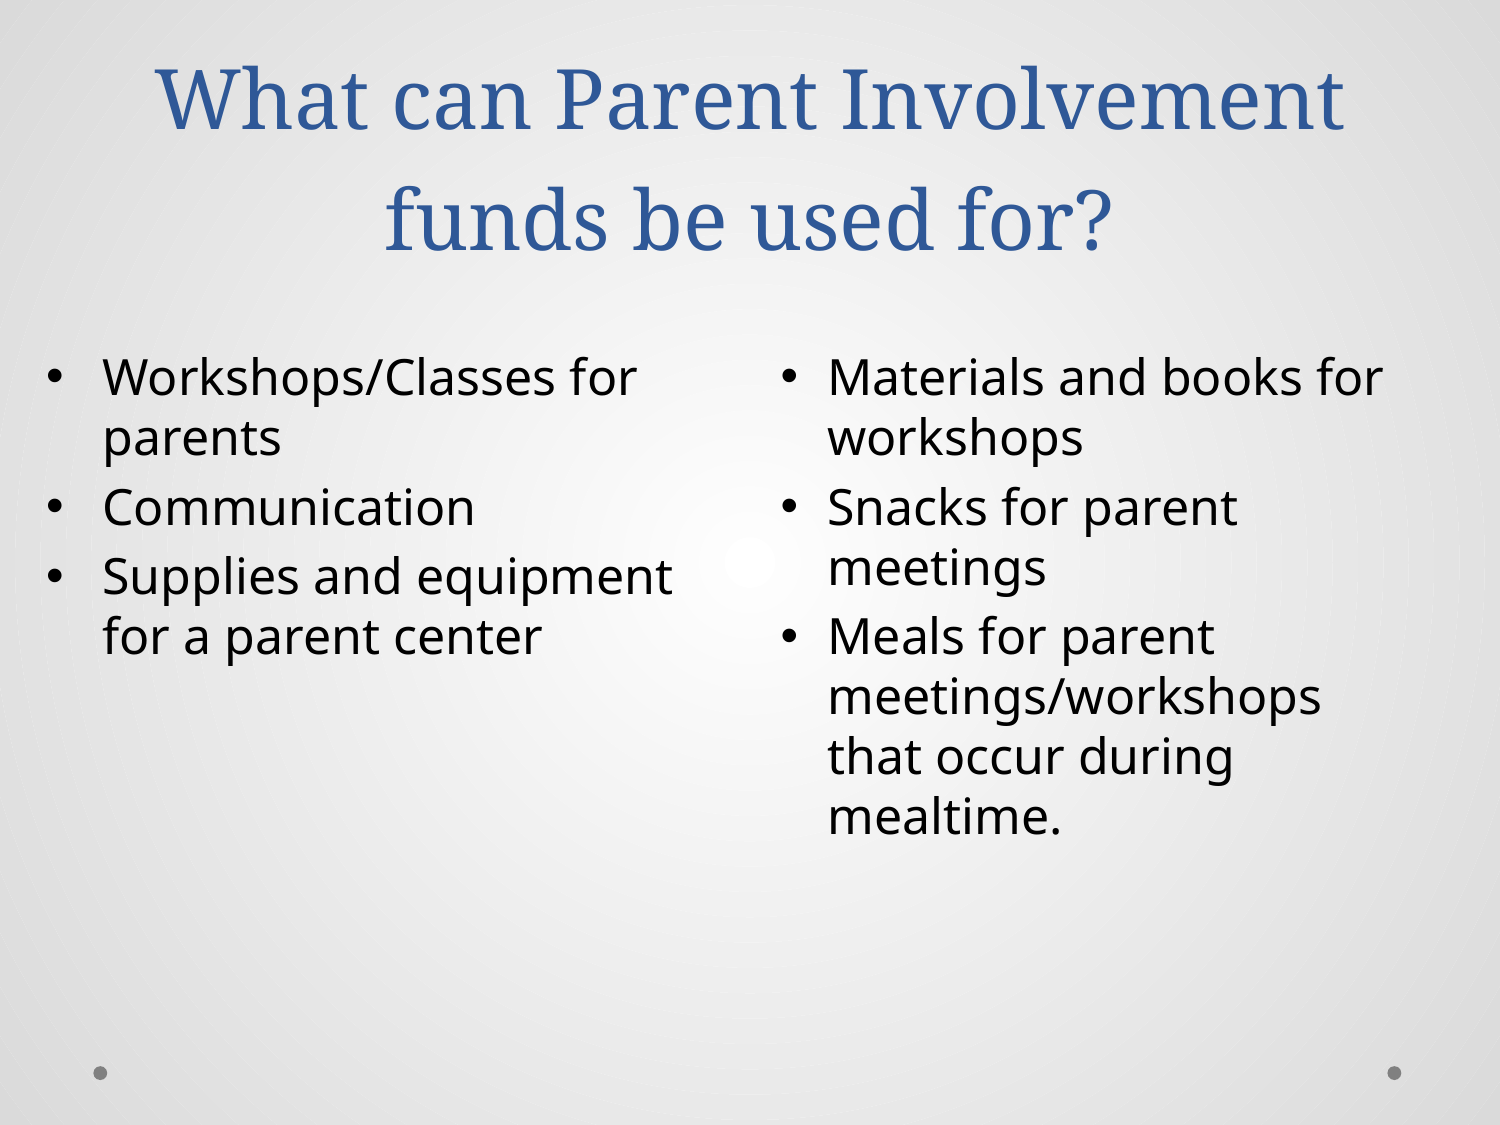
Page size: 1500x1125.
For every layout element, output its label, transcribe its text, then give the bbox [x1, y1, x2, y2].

list Materials and books for workshops Snacks for parent meetings Meals for parent meetings/workshops that occur during mealtime. [737, 337, 1413, 938]
list Workshops/Classes for parents Communication Supplies and equipment for a parent center [12, 337, 713, 925]
title What can Parent Involvement funds be used for? [75, 37, 1425, 275]
